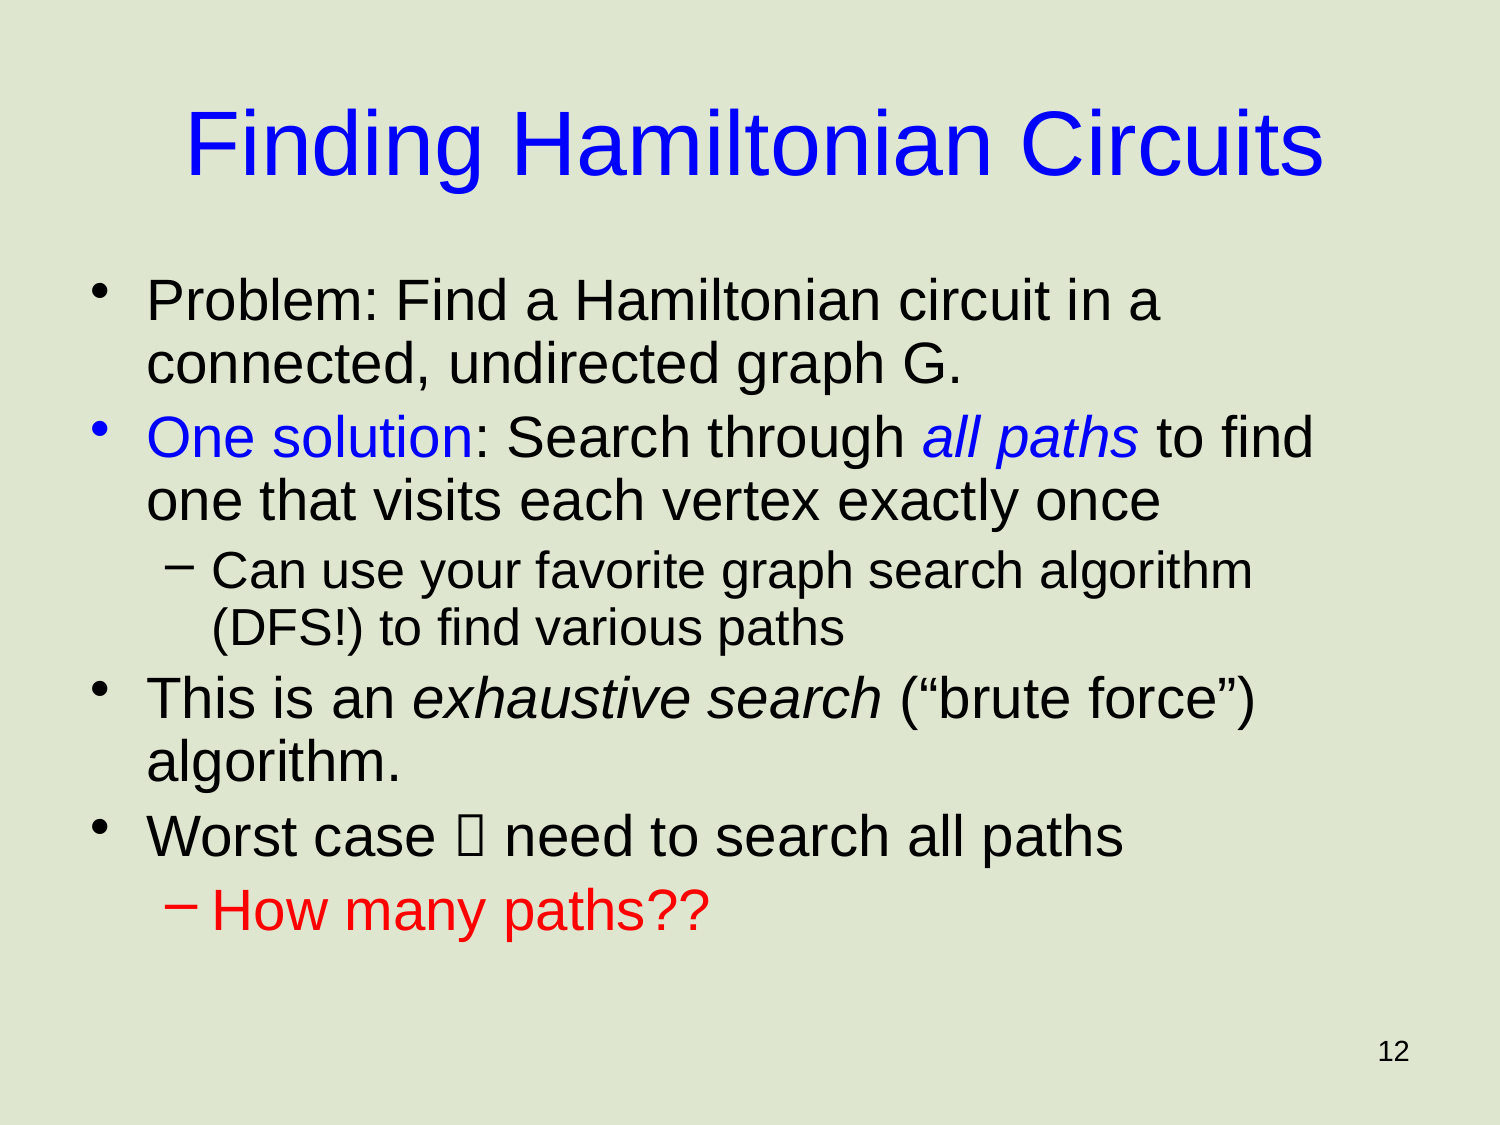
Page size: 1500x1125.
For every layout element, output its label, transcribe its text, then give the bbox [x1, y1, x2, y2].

title Finding Hamiltonian Circuits [24, 45, 1488, 233]
slide_number 12 [1074, 1024, 1425, 1103]
list Problem: Find a Hamiltonian circuit in a connected, undirected graph G. One solution: Search through all paths to find one that visits each vertex exactly once Can use your favorite graph search algorithm (DFS!) to find various paths This is an exhaustive search (“brute force”) algorithm. Worst case  need to search all paths How many paths?? [75, 262, 1425, 1005]
